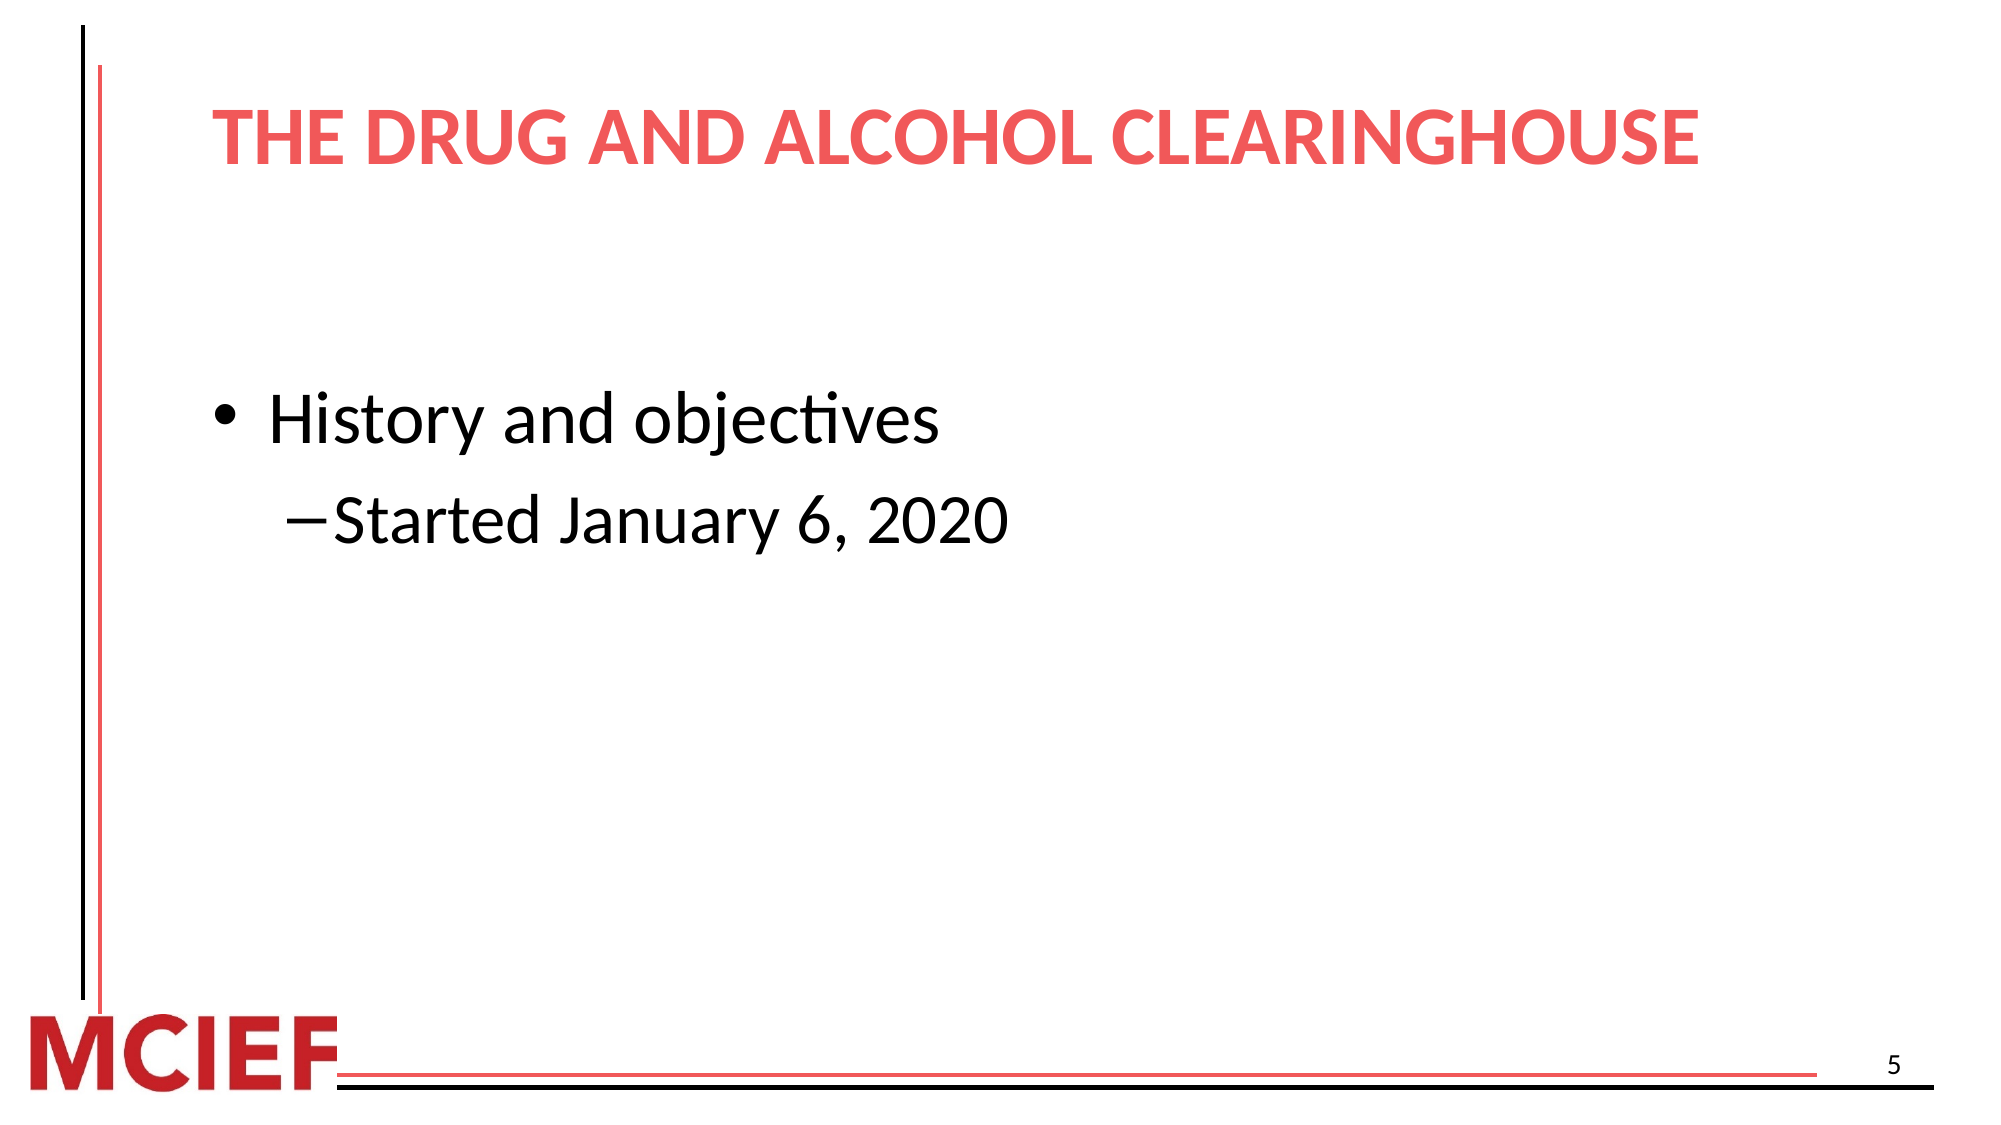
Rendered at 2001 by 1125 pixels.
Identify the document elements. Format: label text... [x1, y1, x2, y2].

list History and objectives Started January 6, 2020 [197, 256, 1884, 1007]
picture [30, 1014, 337, 1098]
title THE DRUG AND ALCOHOL CLEARINGHOUSE [197, 37, 1884, 225]
slide_number 5 [1449, 1037, 1917, 1098]
